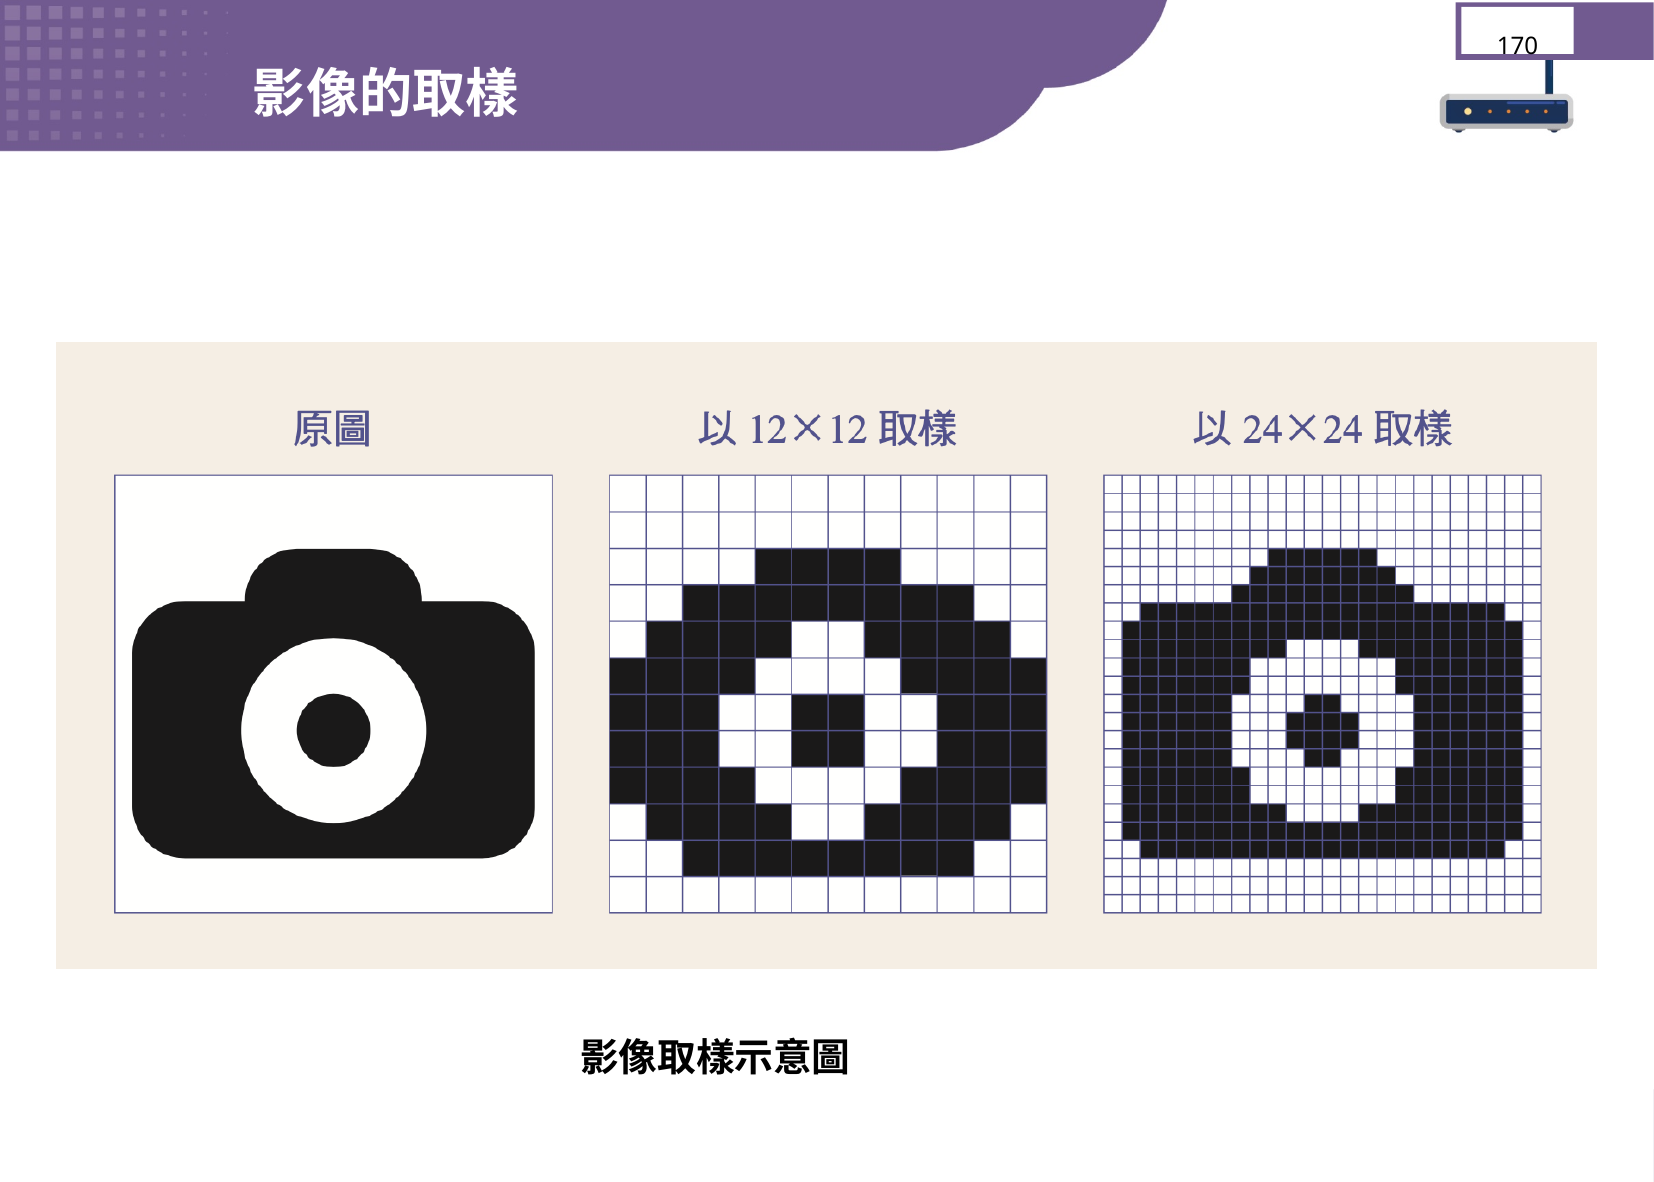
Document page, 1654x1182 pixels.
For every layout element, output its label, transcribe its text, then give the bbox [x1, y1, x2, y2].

text_box [1267, 498, 1654, 1182]
text_box [1454, 0, 1654, 62]
text_box 影像取樣示意圖 [565, 980, 1394, 1087]
picture [0, 0, 1654, 1182]
text_box 影像的取樣 [236, 0, 910, 184]
text_box 170 [1459, 5, 1576, 56]
